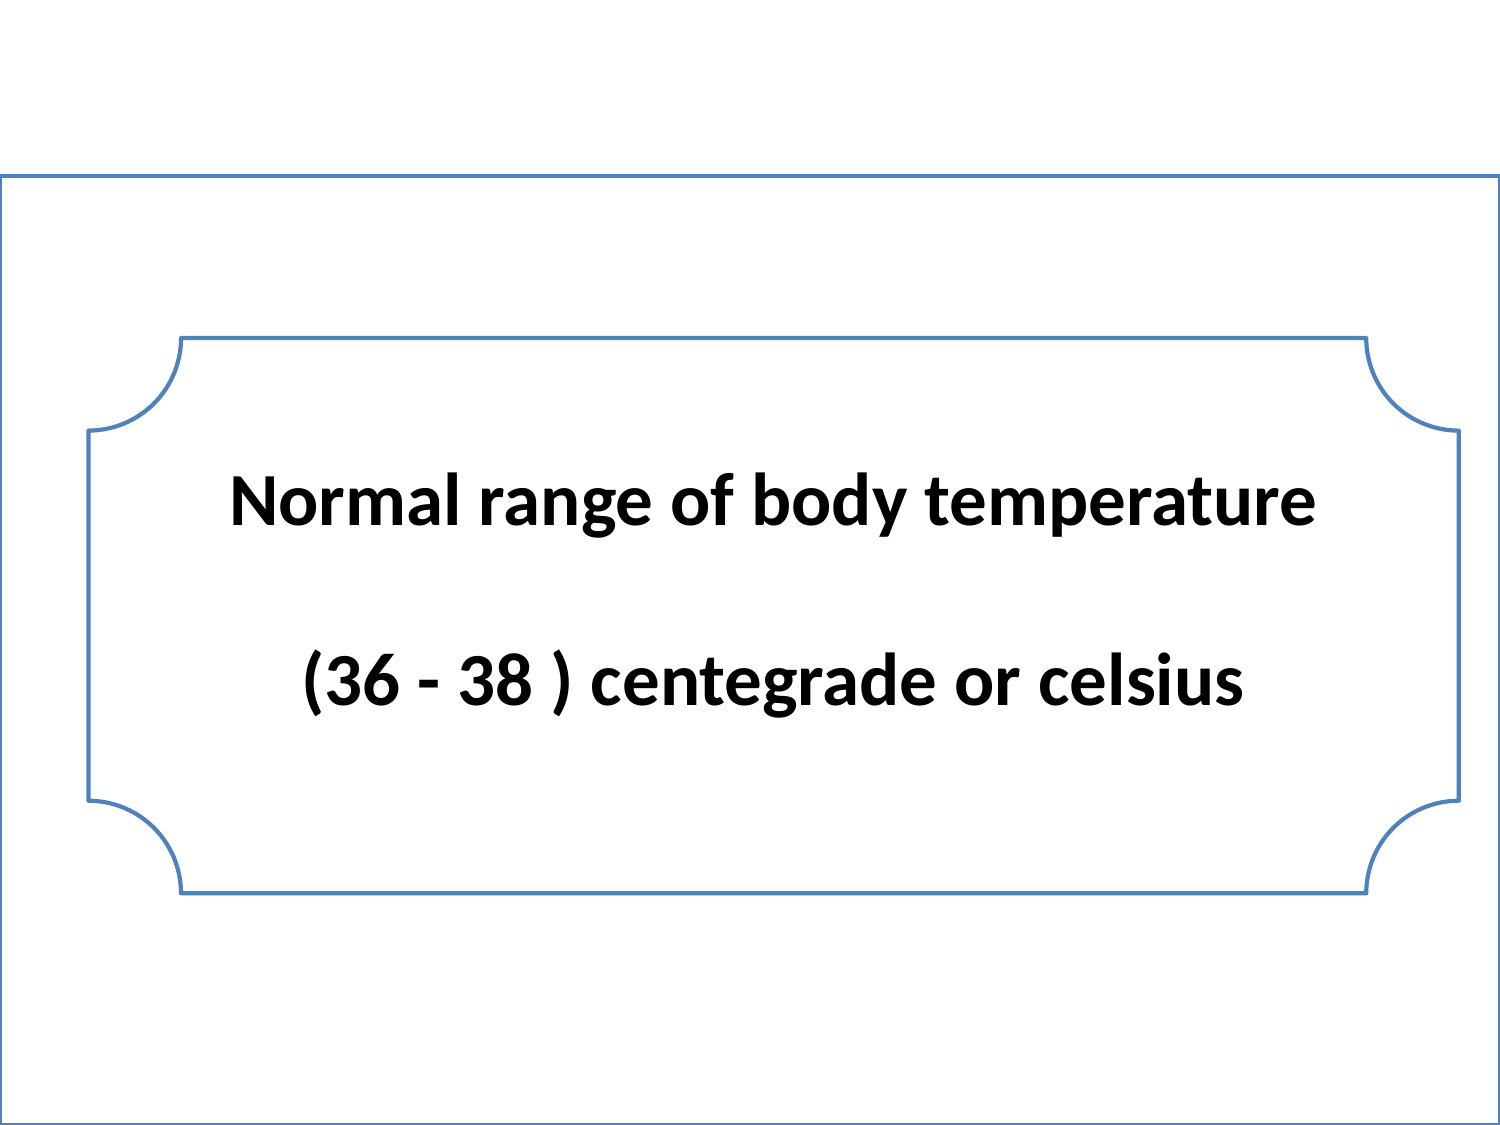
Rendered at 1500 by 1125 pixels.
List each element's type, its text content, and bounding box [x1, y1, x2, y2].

list [0, 174, 1500, 1125]
text_box Normal range of body temperature (36 - 38 ) centegrade or celsius [86, 335, 1461, 896]
